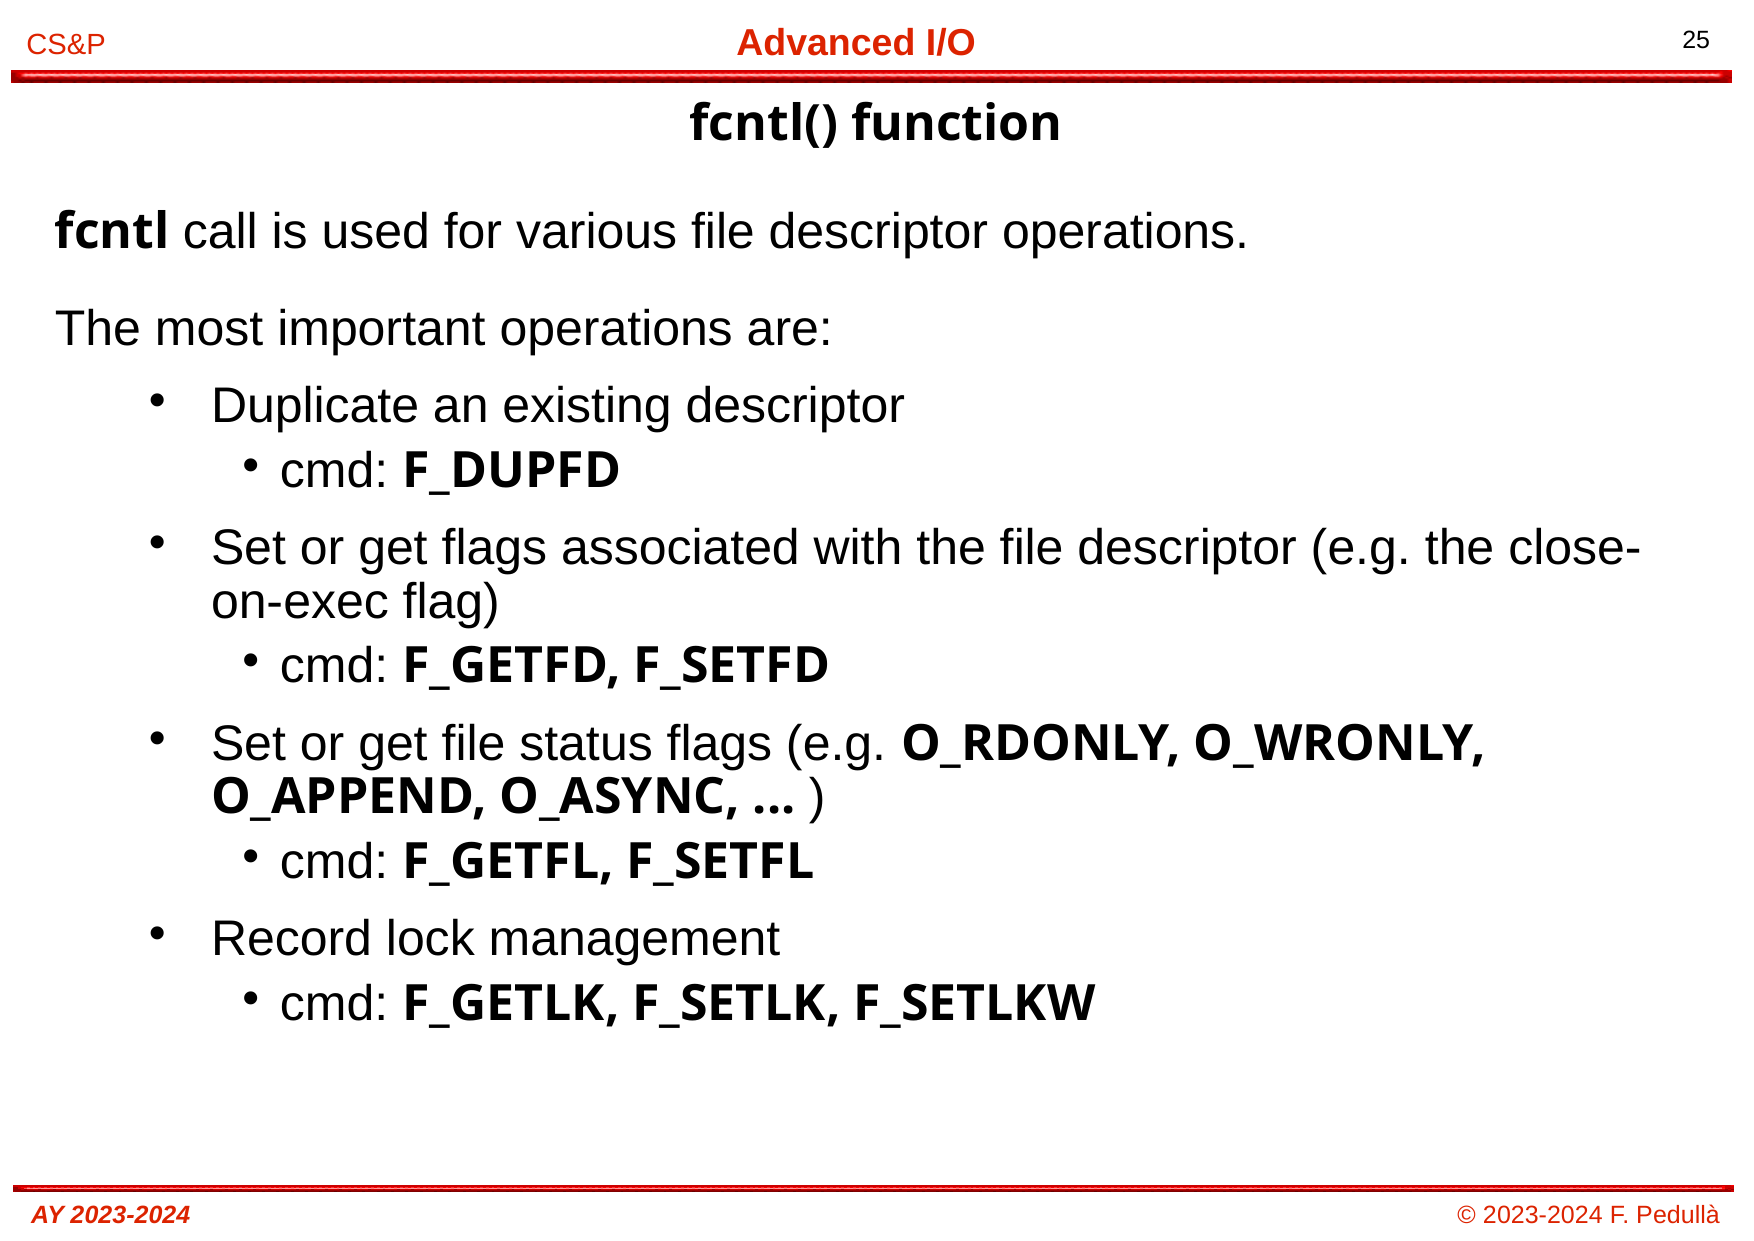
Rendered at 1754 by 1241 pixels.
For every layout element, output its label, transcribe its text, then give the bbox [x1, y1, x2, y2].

list fcntl call is used for various file descriptor operations. The most important operations are: Duplicate an existing descriptor cmd: F_DUPFD Set or get flags associated with the file descriptor (e.g. the close-on-exec flag) cmd: F_GETFD, F_SETFD Set or get file status flags (e.g. O_RDONLY, O_WRONLY, O_APPEND, O_ASYNC, ... ) cmd: F_GETFL, F_SETFL Record lock management cmd: F_GETLK, F_SETLK, F_SETLKW [55, 205, 1692, 1135]
picture [11, 70, 1732, 83]
picture [13, 1185, 1734, 1192]
title fcntl() function [40, 78, 1713, 173]
